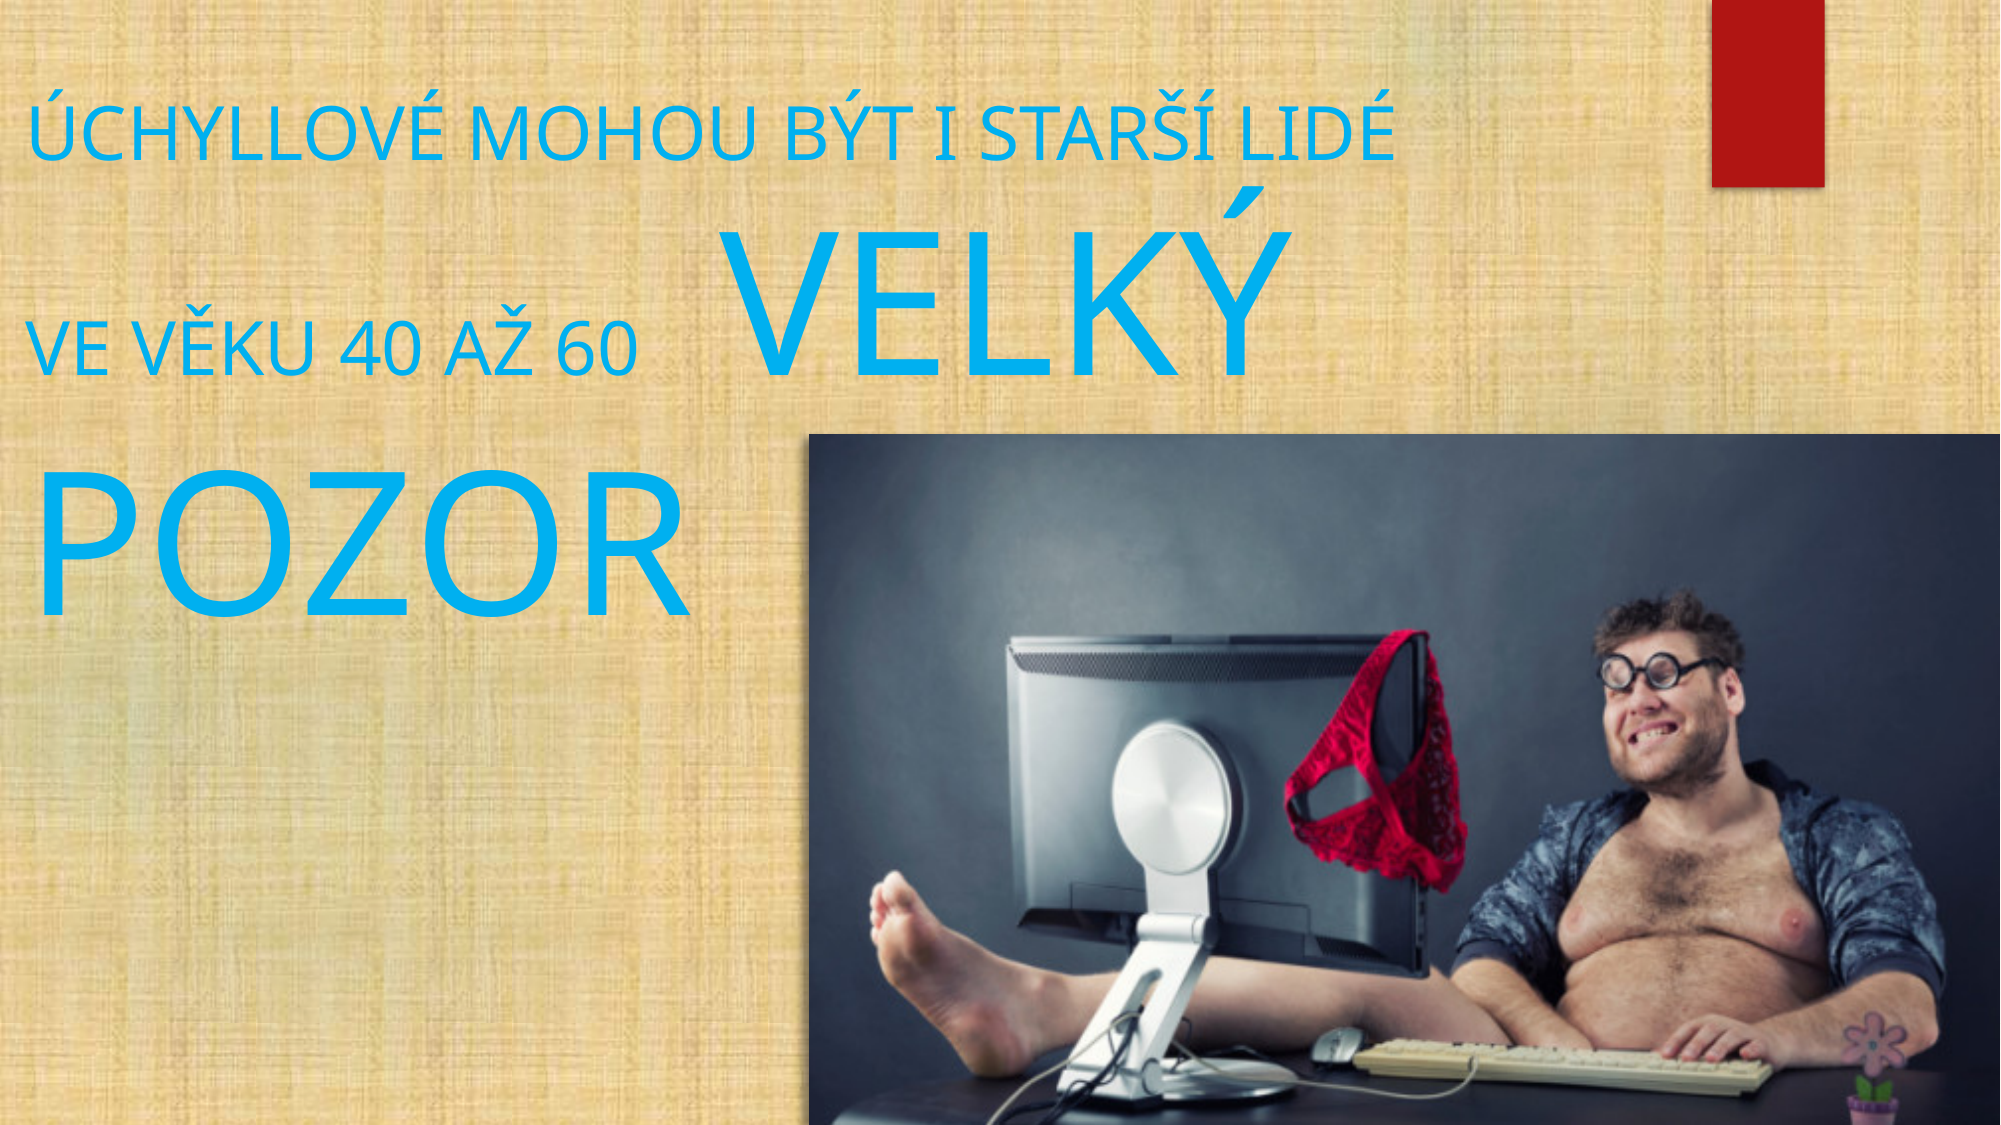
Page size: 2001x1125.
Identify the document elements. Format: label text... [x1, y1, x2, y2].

picture [0, 0, 2001, 1125]
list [809, 434, 2000, 1125]
title ÚCHYLLOVÉ MOHOU BÝT I STARŠÍ LIDÉ VE VĚKU 40 AŽ 60 VELKÝ POZOR [10, 77, 1554, 308]
